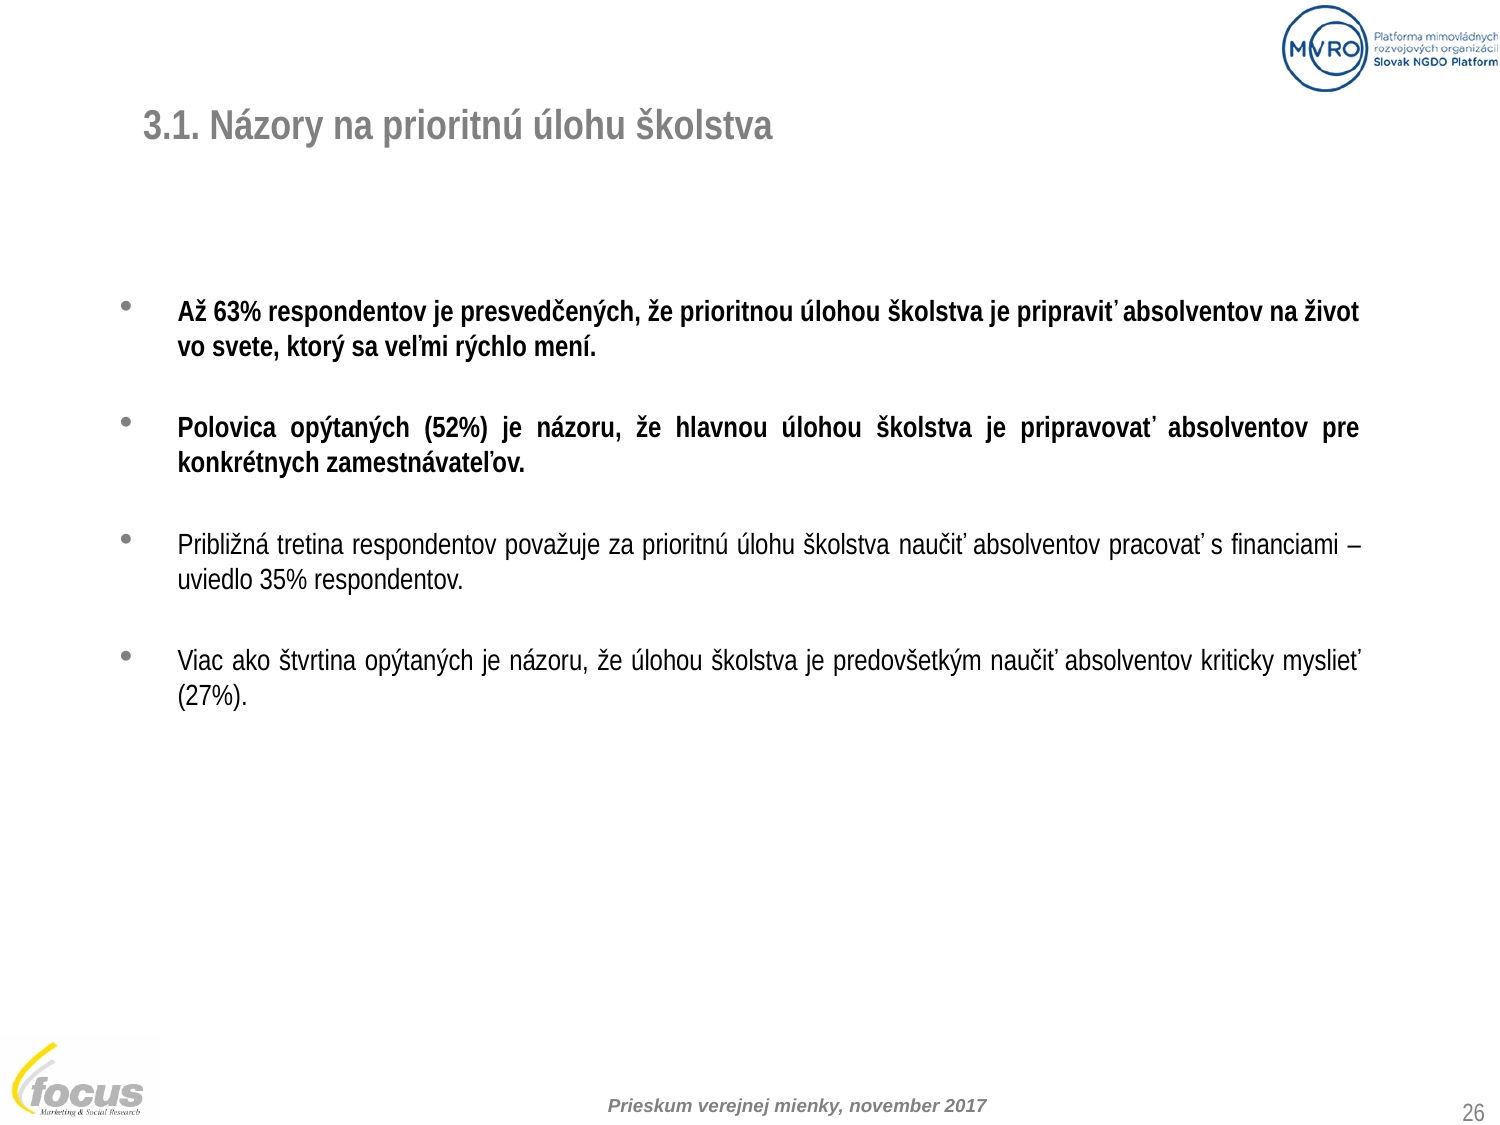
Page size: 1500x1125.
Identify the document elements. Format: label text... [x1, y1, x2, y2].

list Až 63% respondentov je presvedčených, že prioritnou úlohou školstva je pripraviť absolventov na život vo svete, ktorý sa veľmi rýchlo mení. Polovica opýtaných (52%) je názoru, že hlavnou úlohou školstva je pripravovať absolventov pre konkrétnych zamestnávateľov. Približná tretina respondentov považuje za prioritnú úlohu školstva naučiť absolventov pracovať s financiami – uviedlo 35% respondentov. Viac ako štvrtina opýtaných je názoru, že úlohou školstva je predovšetkým naučiť absolventov kriticky myslieť (27%). [106, 243, 1376, 1012]
picture [0, 1034, 160, 1125]
picture [1282, 2, 1498, 45]
text_box 3.1. Názory na prioritnú úlohu školstva [53, 45, 1500, 200]
text_box 26 [1232, 1088, 1500, 1125]
